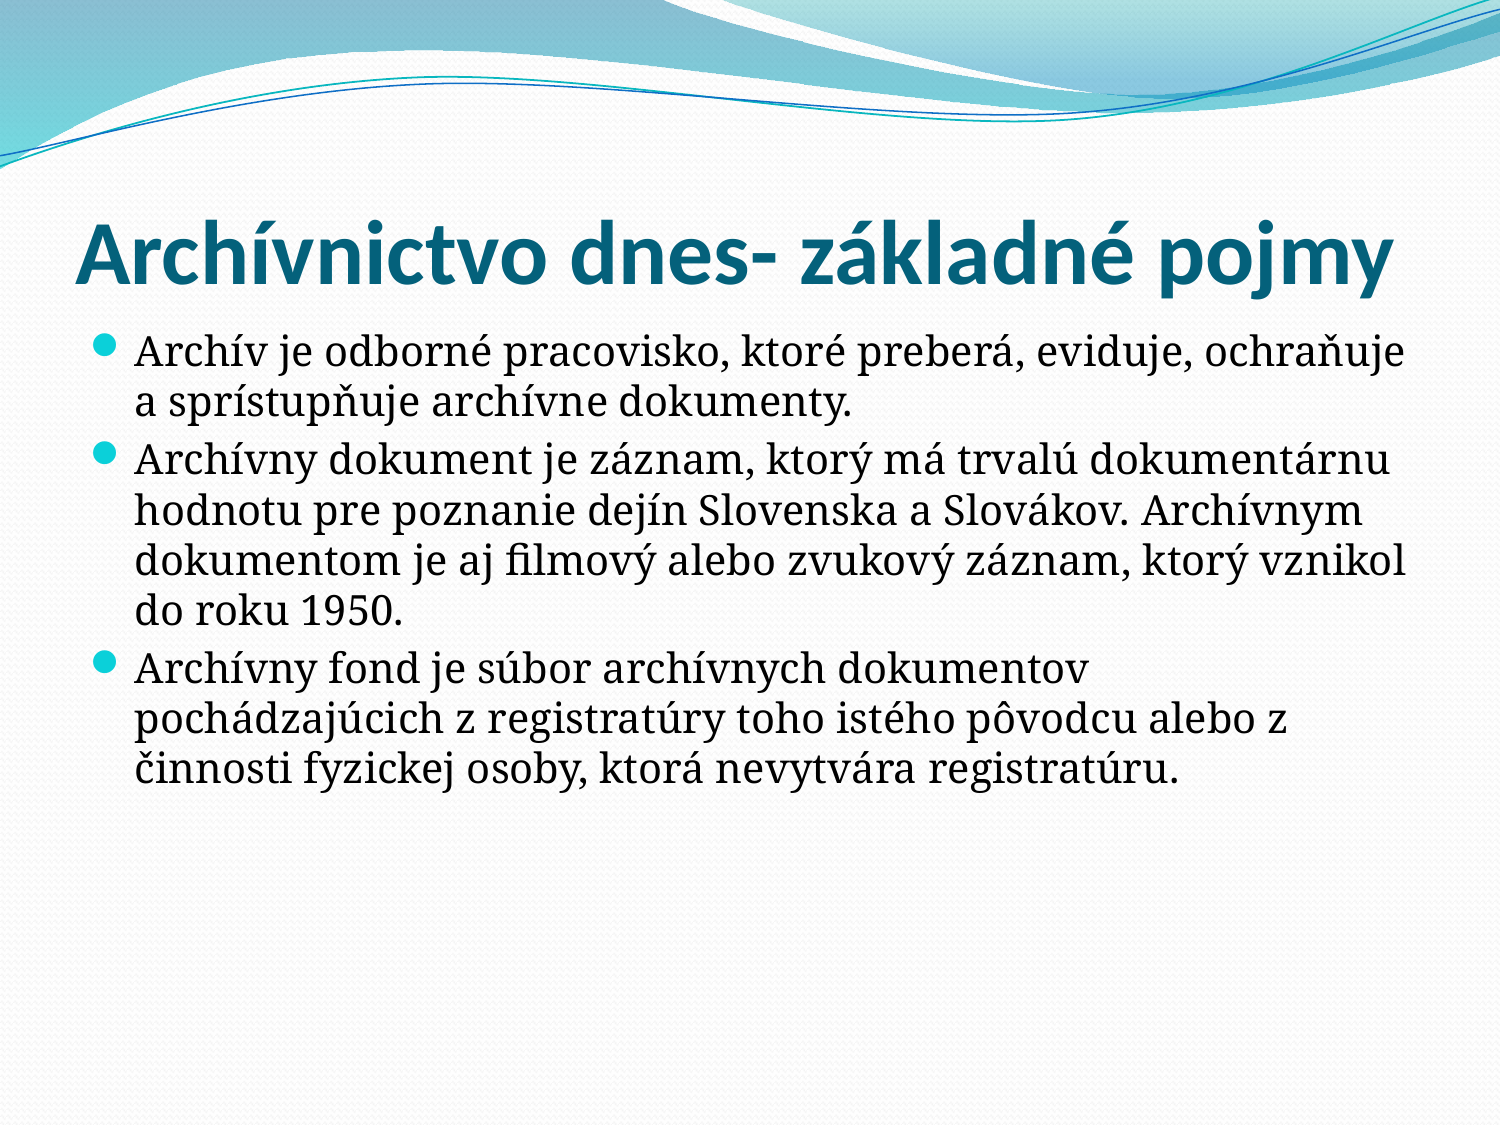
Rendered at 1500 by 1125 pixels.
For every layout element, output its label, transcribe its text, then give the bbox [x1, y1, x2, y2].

title Archívnictvo dnes- základné pojmy [75, 115, 1425, 303]
list Archív je odborné pracovisko, ktoré preberá, eviduje, ochraňuje a sprístupňuje archívne dokumenty. Archívny dokument je záznam, ktorý má trvalú dokumentárnu hodnotu pre poznanie dejín Slovenska a Slovákov. Archívnym dokumentom je aj filmový alebo zvukový záznam, ktorý vznikol do roku 1950. Archívny fond je súbor archívnych dokumentov pochádzajúcich z registratúry toho istého pôvodcu alebo z činnosti fyzickej osoby, ktorá nevytvára registratúru. [75, 317, 1425, 1038]
